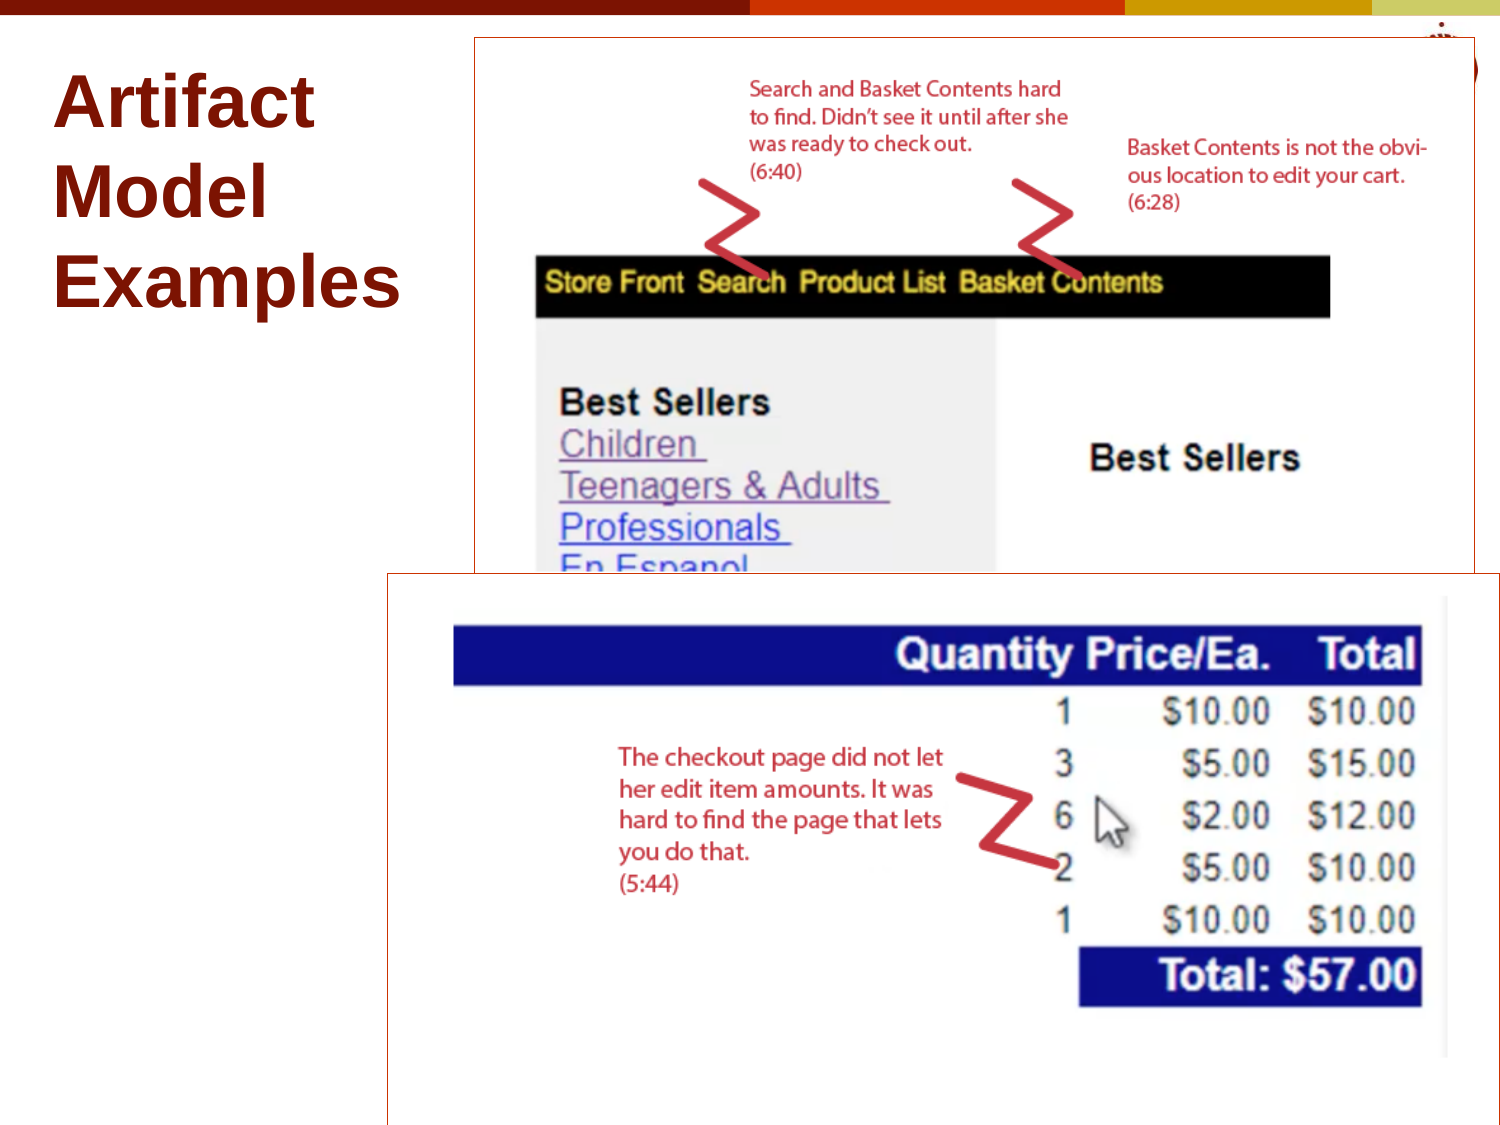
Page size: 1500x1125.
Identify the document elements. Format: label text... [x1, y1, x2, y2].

title Artifact Model Examples [37, 187, 469, 331]
picture [387, 22, 1500, 1125]
